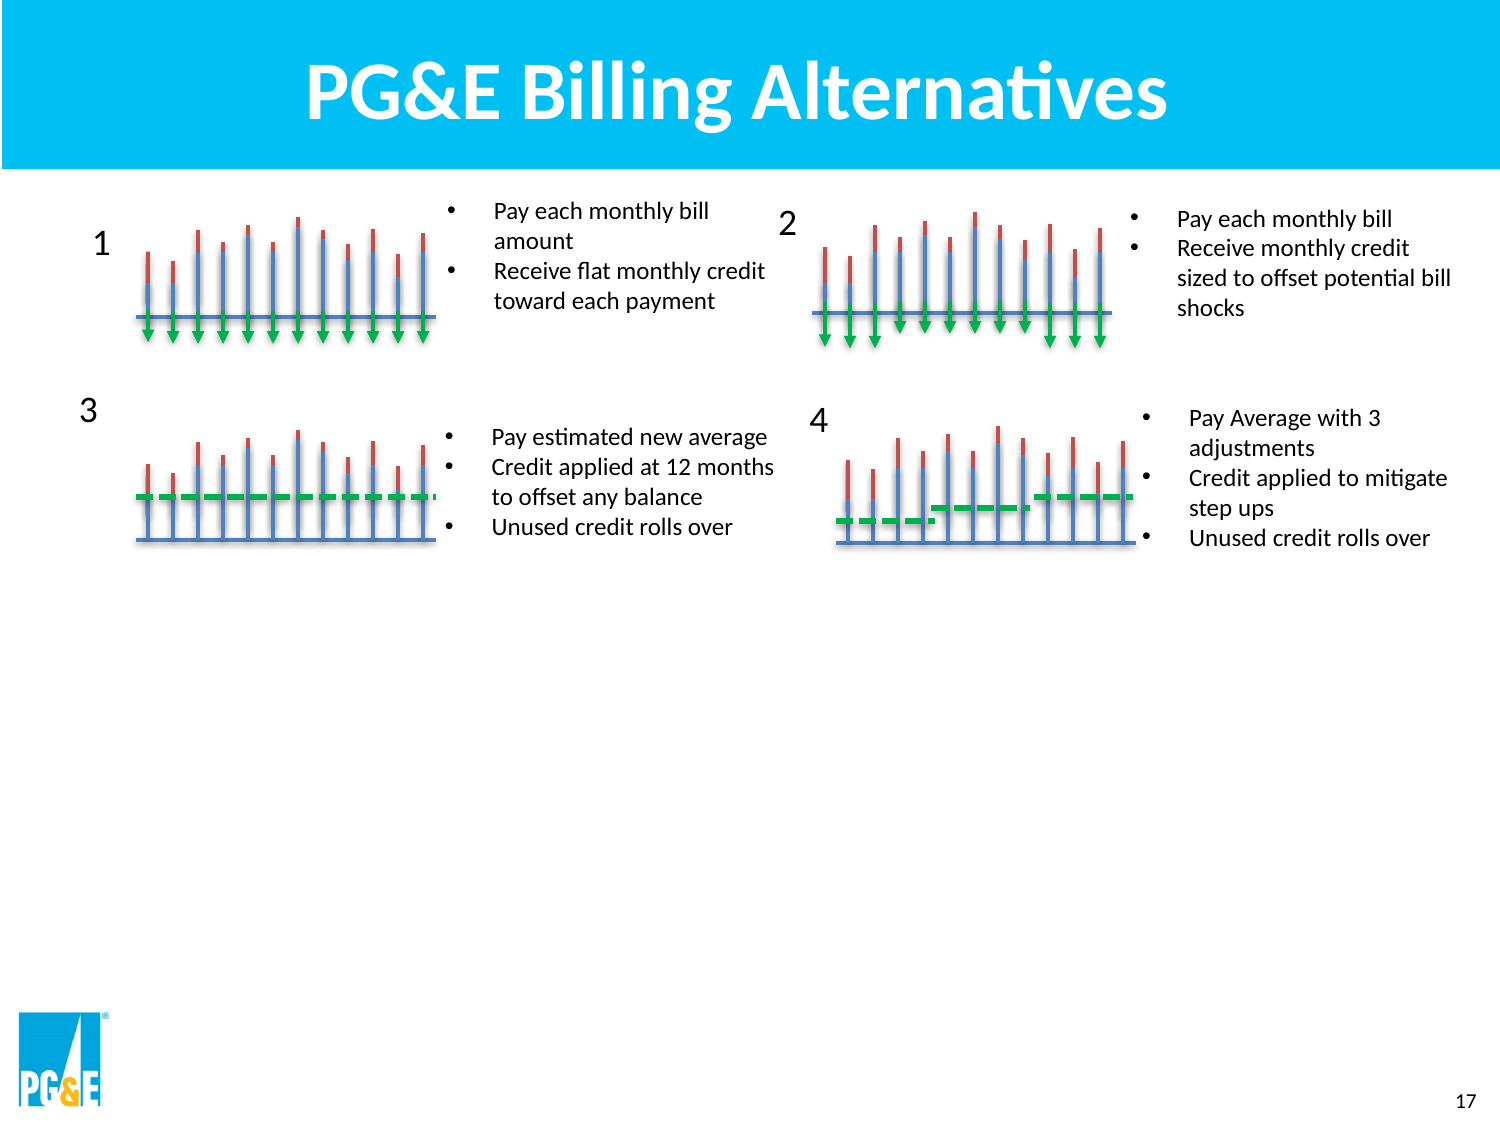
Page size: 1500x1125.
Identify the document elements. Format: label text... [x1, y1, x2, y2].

text_box Pay Average with 3 adjustments Credit applied to mitigate step ups Unused credit rolls over [1127, 394, 1500, 559]
title PG&E Billing Alternatives [24, 28, 1450, 153]
text_box Pay each monthly bill amount Receive flat monthly credit toward each payment [432, 187, 795, 322]
text_box Pay estimated new average Credit applied at 12 months to offset any balance Unused credit rolls over [429, 413, 817, 548]
text_box Pay each monthly bill Receive monthly credit sized to offset potential bill shocks [1115, 194, 1478, 330]
text_box 2 [763, 191, 813, 251]
text_box 4 [794, 387, 844, 448]
text_box 3 [64, 377, 113, 438]
text_box 1 [77, 210, 126, 271]
picture [0, 992, 124, 1125]
